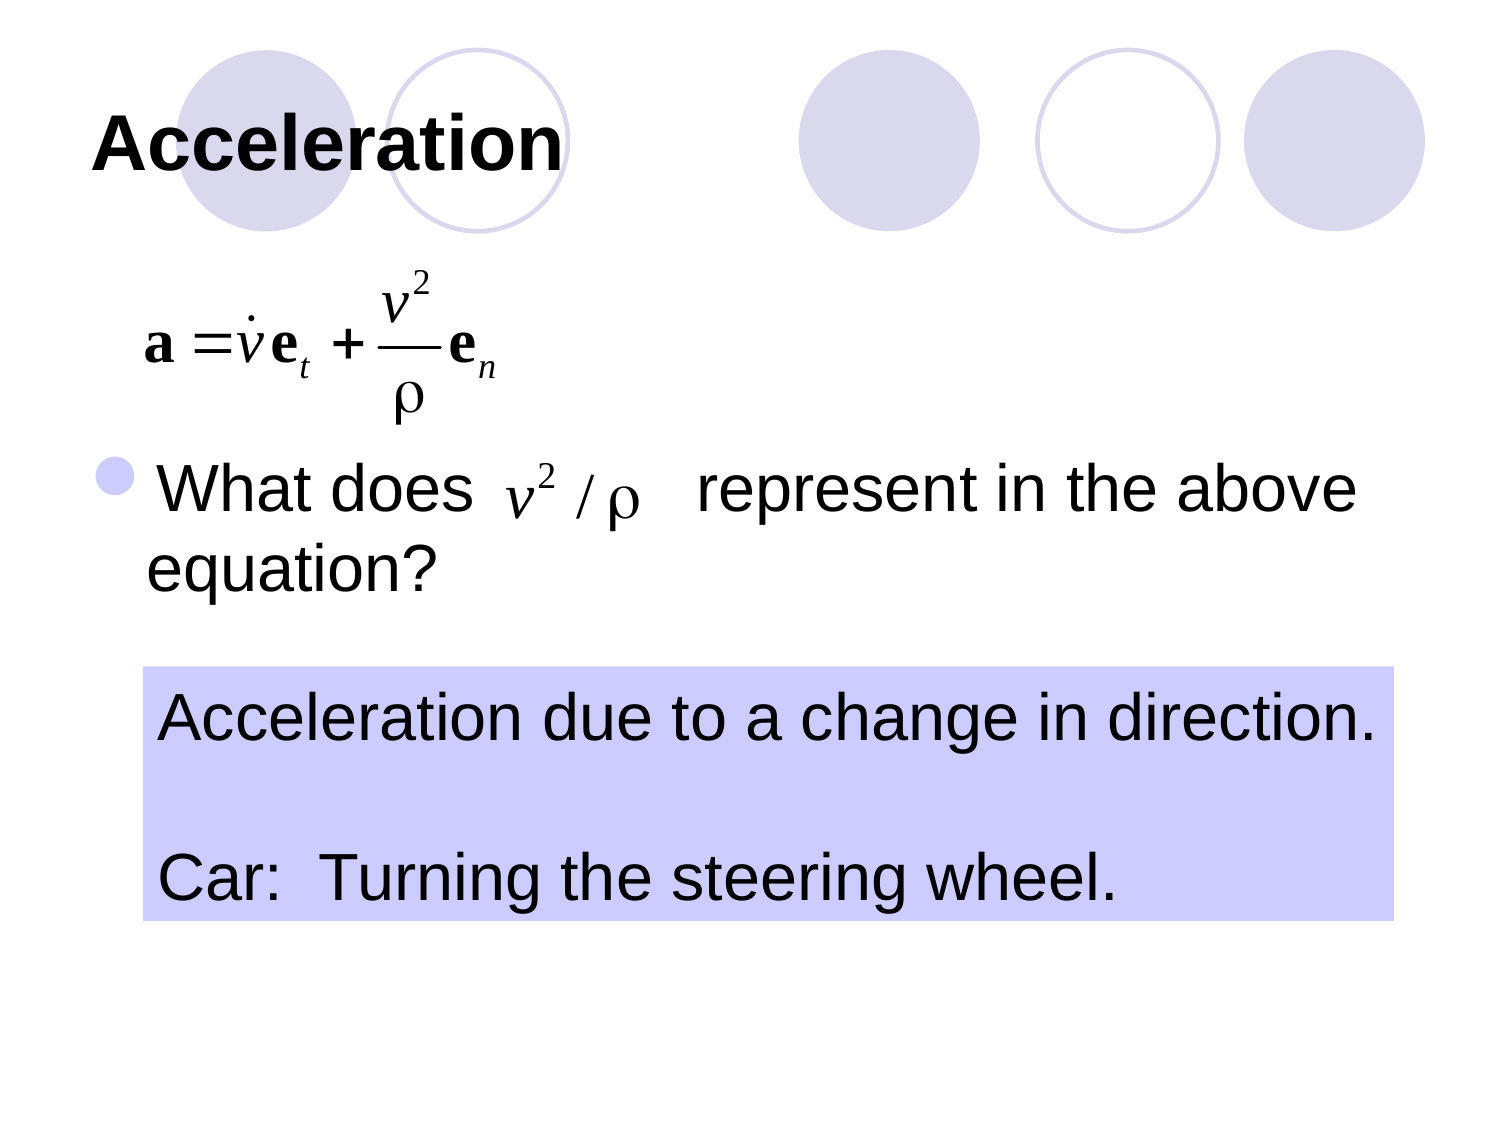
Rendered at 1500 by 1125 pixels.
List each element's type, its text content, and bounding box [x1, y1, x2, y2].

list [495, 446, 651, 544]
title Acceleration [74, 44, 1426, 233]
text_box Acceleration due to a change in direction. Car: Turning the steering wheel. [142, 666, 1394, 921]
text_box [134, 254, 512, 438]
list What does represent in the above equation? [74, 250, 1426, 1088]
